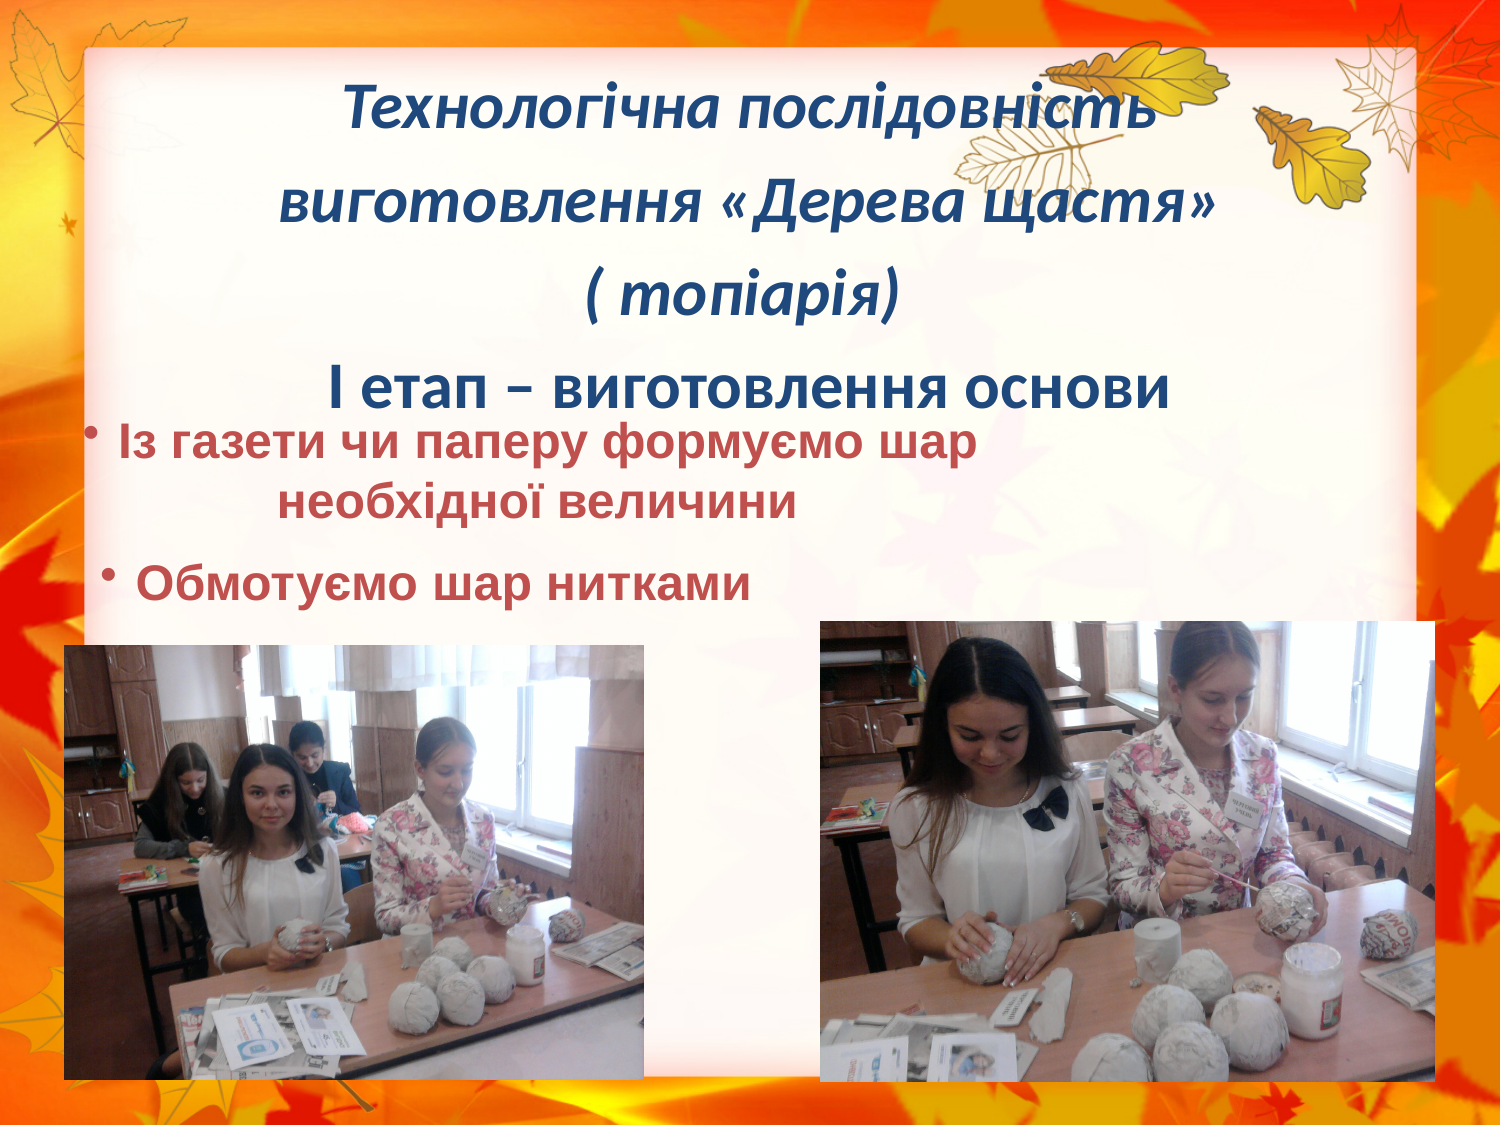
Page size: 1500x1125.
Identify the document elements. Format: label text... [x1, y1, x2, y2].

picture [0, 0, 1500, 1125]
text_box Із газети чи паперу формуємо шар необхідної величини [76, 408, 999, 589]
text_box Обмотуємо шар нитками [100, 550, 809, 611]
list Технологічна послідовність виготовлення «Дерева щастя» ( топіарія) І етап – виготовлення основи [74, 54, 1426, 1071]
